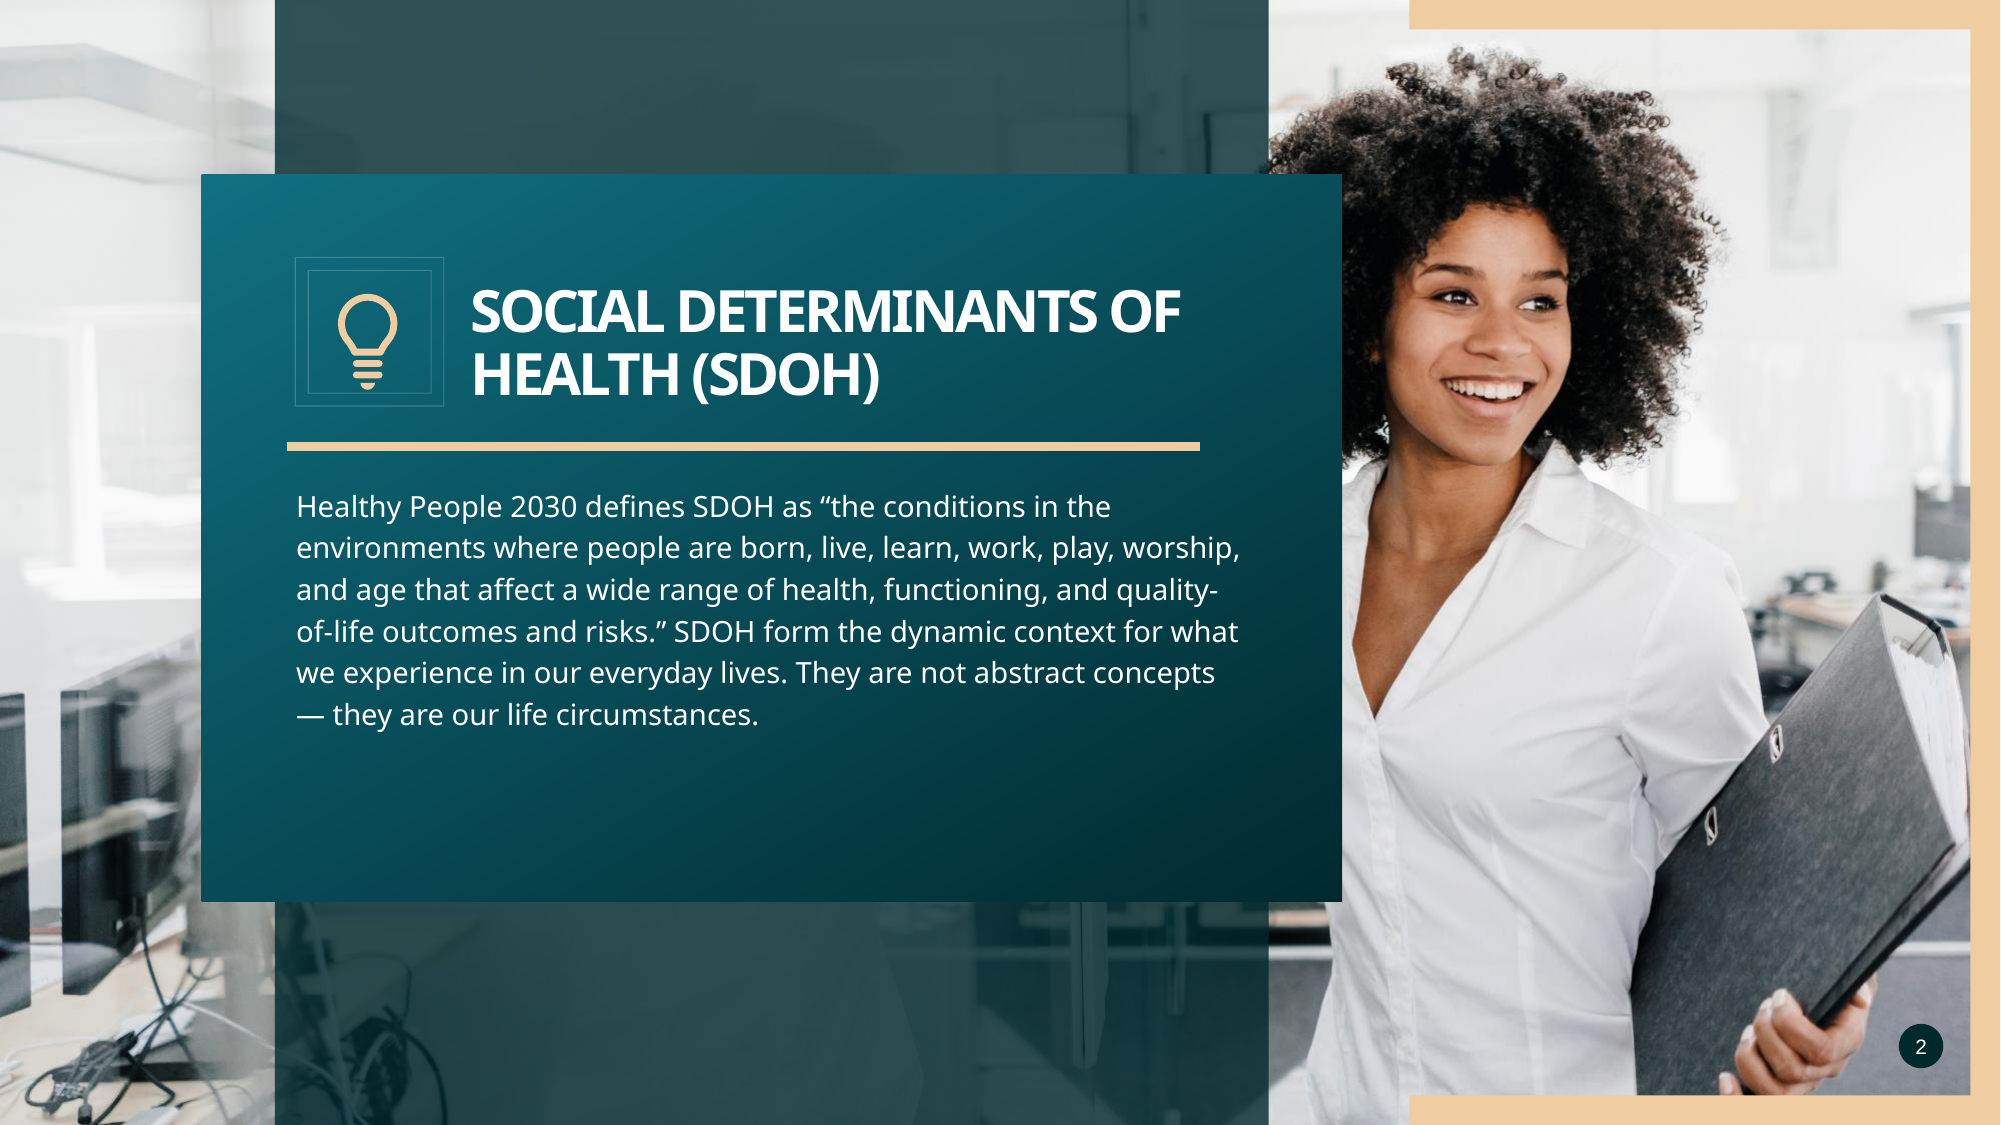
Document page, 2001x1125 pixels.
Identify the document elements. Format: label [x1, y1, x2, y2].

picture [0, 0, 1971, 1125]
text_box [295, 257, 444, 407]
